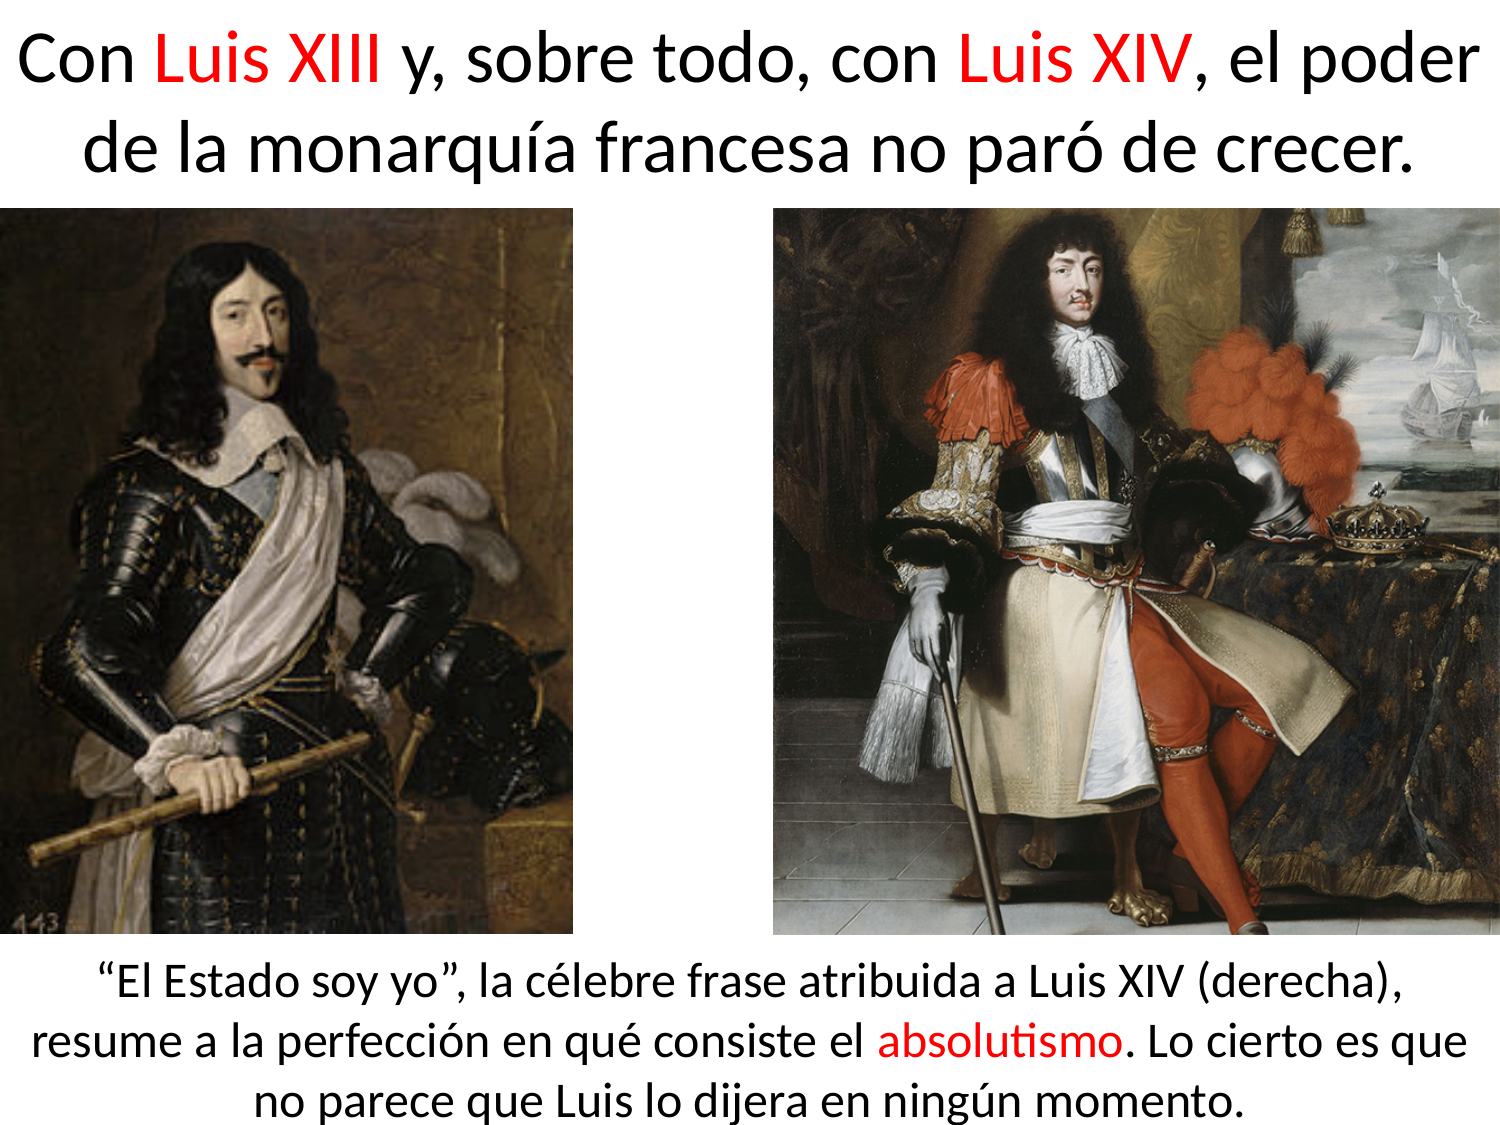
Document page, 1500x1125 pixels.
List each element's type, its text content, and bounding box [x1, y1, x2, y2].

text_box Con Luis XIII y, sobre todo, con Luis XIV, el poder de la monarquía francesa no paró de crecer. [0, 0, 1500, 195]
picture [773, 207, 1500, 935]
picture [0, 207, 573, 934]
text_box “El Estado soy yo”, la célebre frase atribuida a Luis XIV (derecha), resume a la perfección en qué consiste el absolutismo. Lo cierto es que no parece que Luis lo dijera en ningún momento. [0, 940, 1500, 1125]
